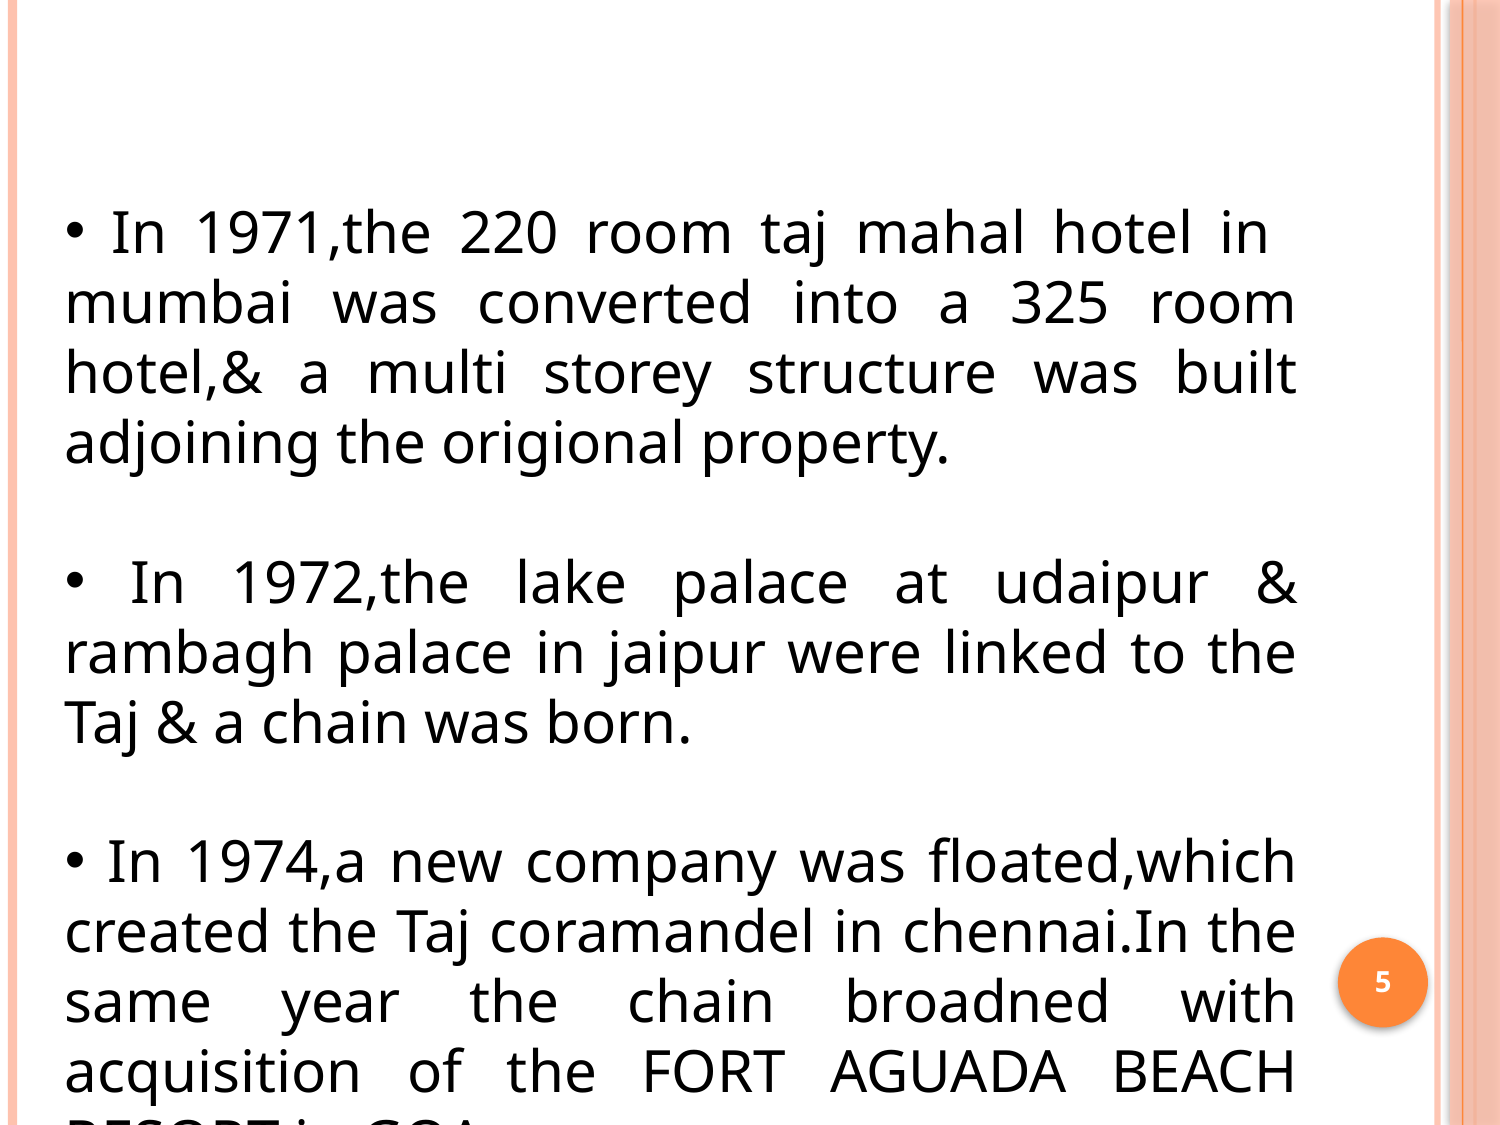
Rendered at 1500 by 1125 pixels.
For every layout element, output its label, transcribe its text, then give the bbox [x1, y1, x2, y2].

slide_number 5 [1333, 940, 1434, 1027]
text_box In 1971,the 220 room taj mahal hotel in mumbai was converted into a 325 room hotel,& a multi storey structure was built adjoining the origional property. In 1972,the lake palace at udaipur & rambagh palace in jaipur were linked to the Taj & a chain was born. In 1974,a new company was floated,which created the Taj coramandel in chennai.In the same year the chain broadned with acquisition of the FORT AGUADA BEACH RESORT in GOA. [49, 187, 1313, 1125]
